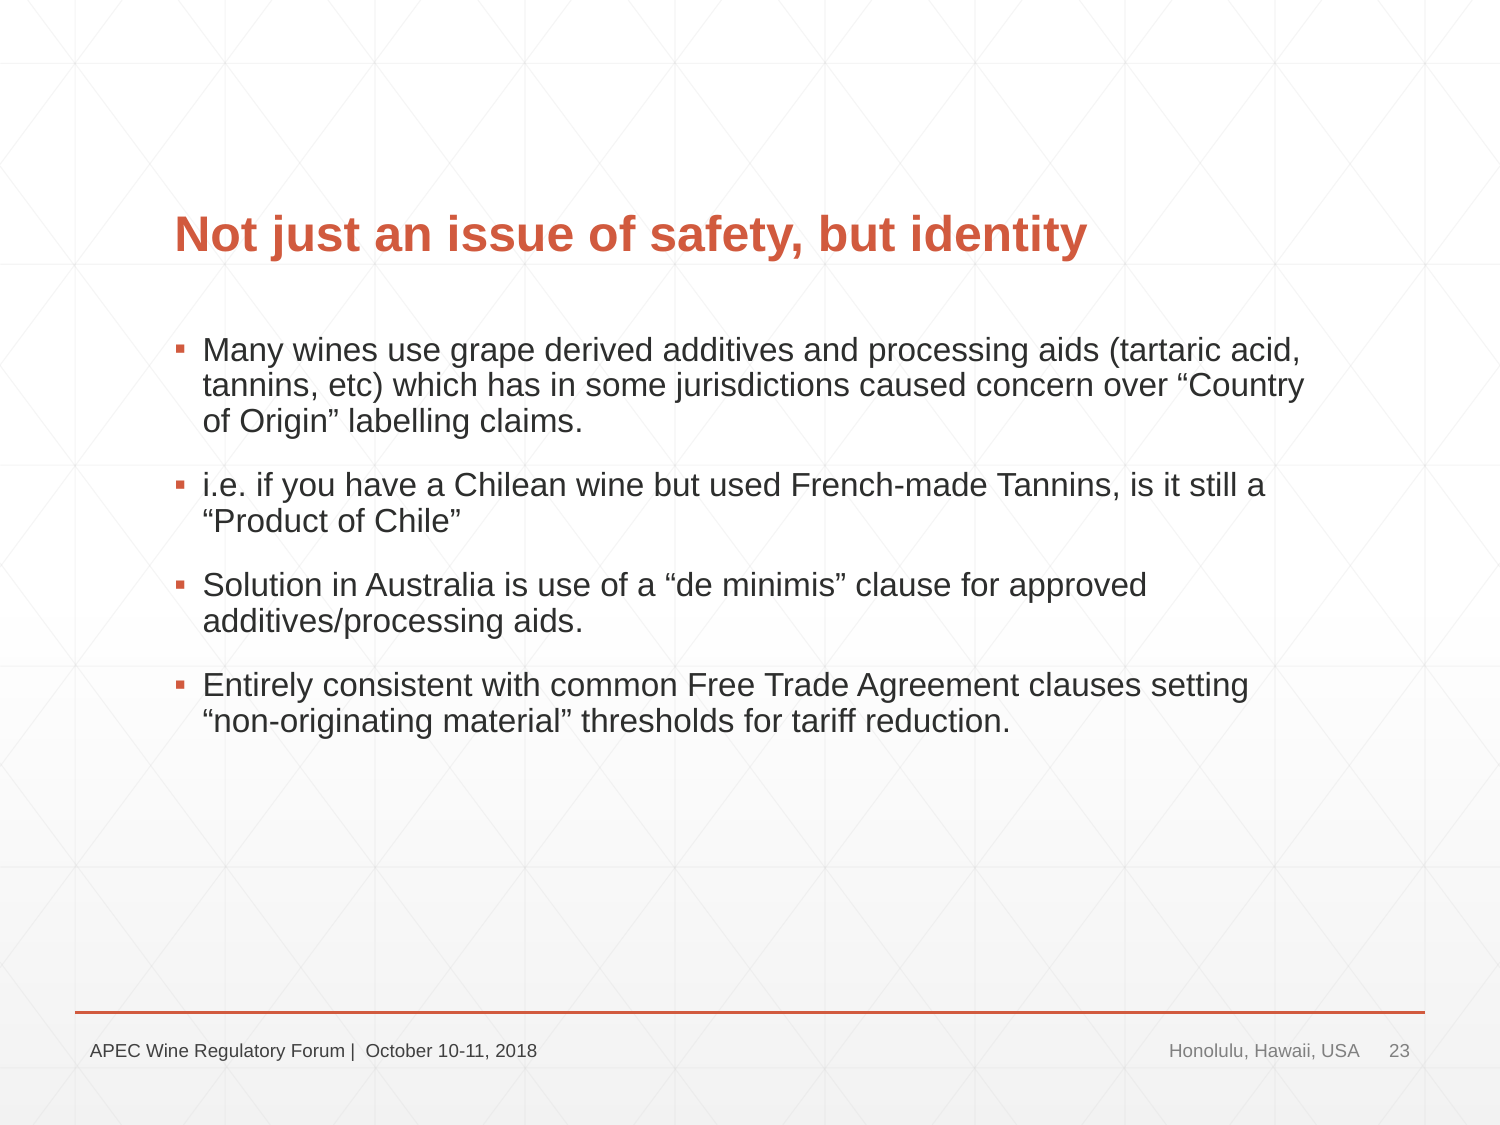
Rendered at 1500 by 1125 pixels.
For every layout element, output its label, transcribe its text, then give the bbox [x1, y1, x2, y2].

slide_number 23 [1375, 1031, 1426, 1069]
slide_number Honolulu, Hawaii, USA [837, 1031, 1375, 1069]
footer APEC Wine Regulatory Forum | October 10-11, 2018 [75, 1031, 829, 1069]
list Many wines use grape derived additives and processing aids (tartaric acid, tannins, etc) which has in some jurisdictions caused concern over “Country of Origin” labelling claims. i.e. if you have a Chilean wine but used French-made Tannins, is it still a “Product of Chile” Solution in Australia is use of a “de minimis” clause for approved additives/processing aids. Entirely consistent with common Free Trade Agreement clauses setting “non-originating material” thresholds for tariff reduction. [159, 324, 1341, 795]
title Not just an issue of safety, but identity [159, 82, 1341, 271]
